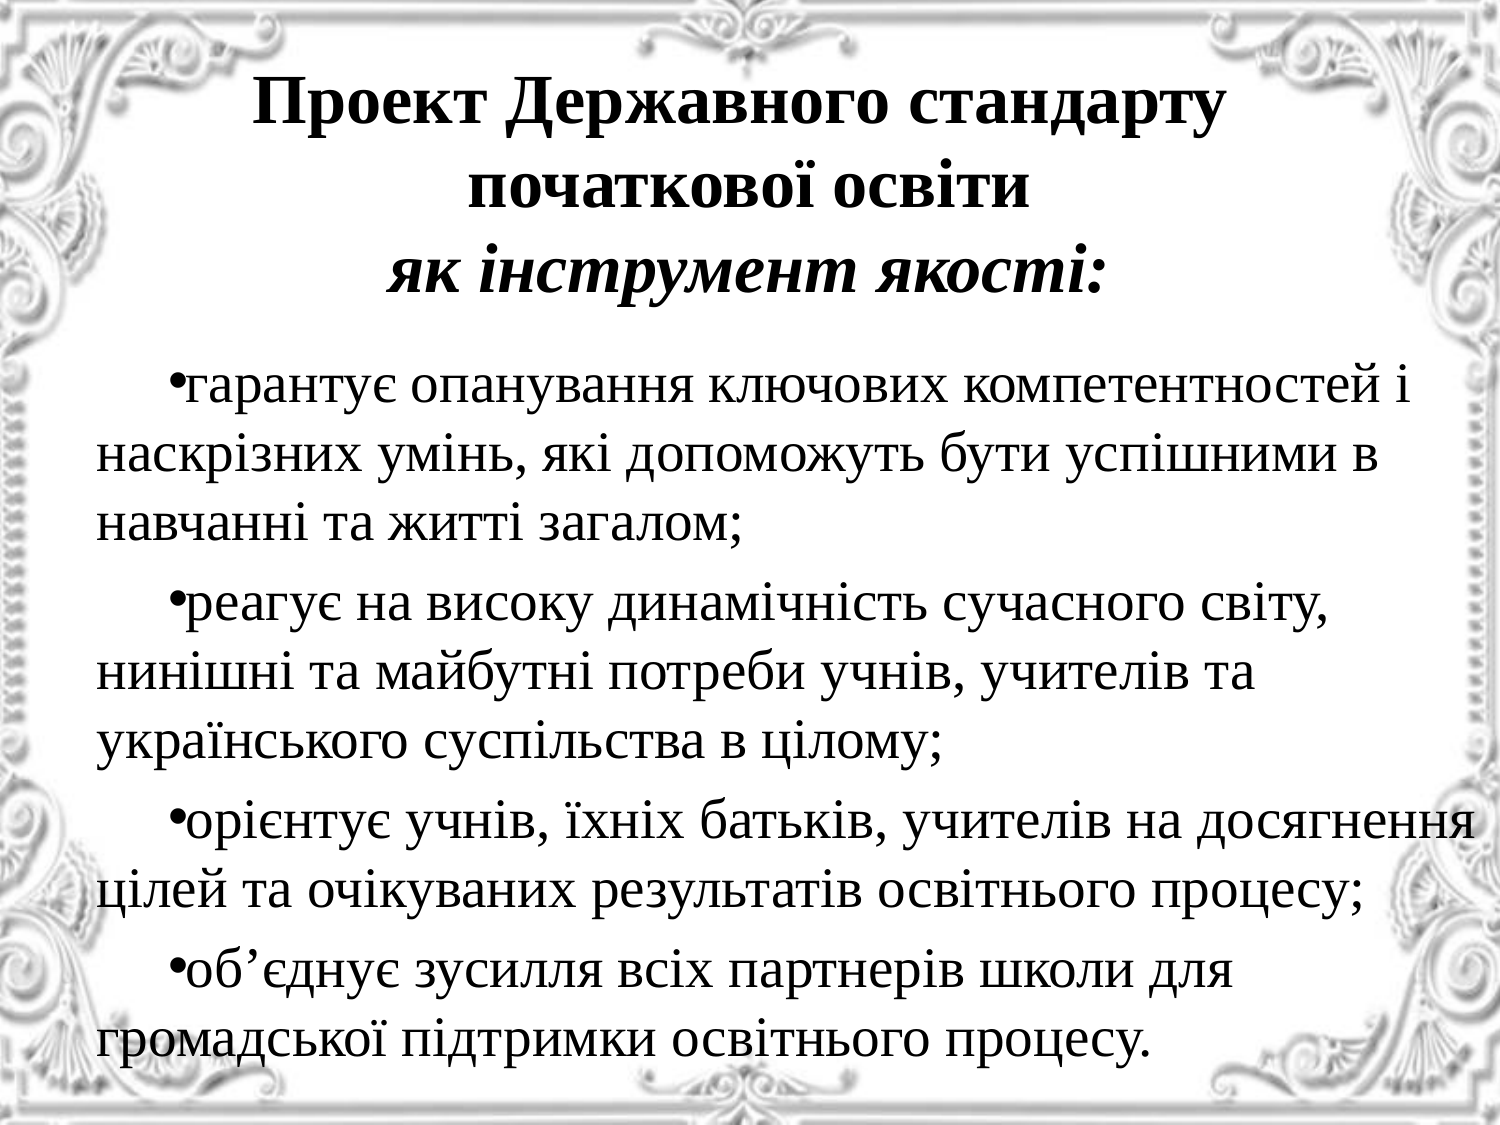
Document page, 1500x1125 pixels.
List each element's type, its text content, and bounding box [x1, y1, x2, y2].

picture [0, 0, 1500, 1125]
title Проект Державного стандарту початкової освіти як інструмент якості: [75, 45, 1425, 315]
list гарантує опанування ключових компетентностей і наскрізних умінь, які допоможуть бути успішними в навчанні та житті загалом; реагує на високу динамічність сучасного світу, нинішні та майбутні потреби учнів, учителів та українського суспільства в цілому; орієнтує учнів, їхніх батьків, учителів на досягнення цілей та очікуваних результатів освітнього процесу; об’єднує зусилля всіх партнерів школи для громадської підтримки освітнього процесу. [29, 338, 1500, 1106]
